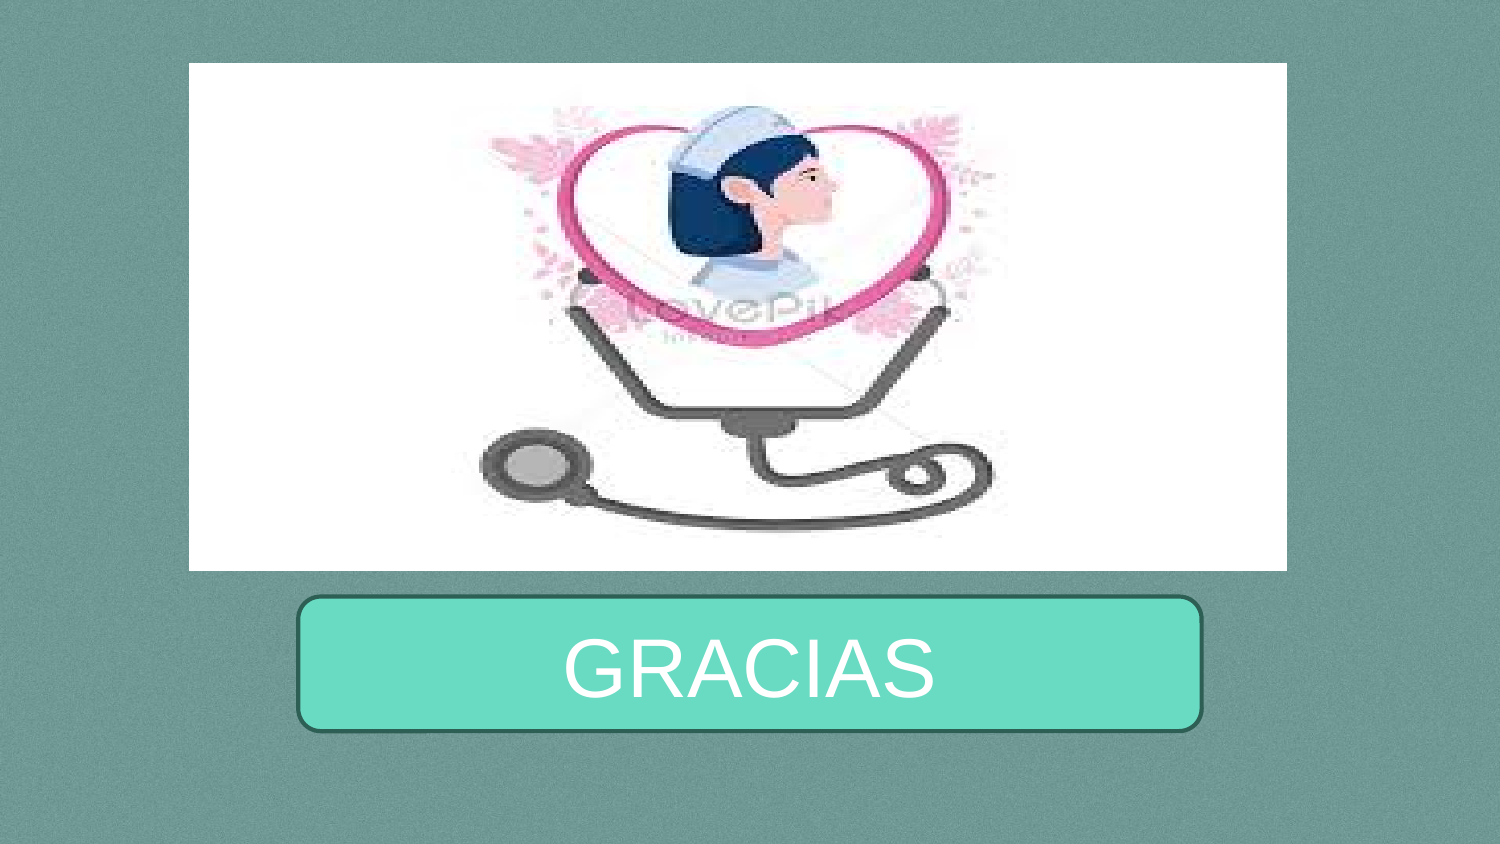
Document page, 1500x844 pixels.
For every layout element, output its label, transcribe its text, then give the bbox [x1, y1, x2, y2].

text_box GRACIAS [296, 594, 1204, 734]
picture [0, 0, 1500, 844]
